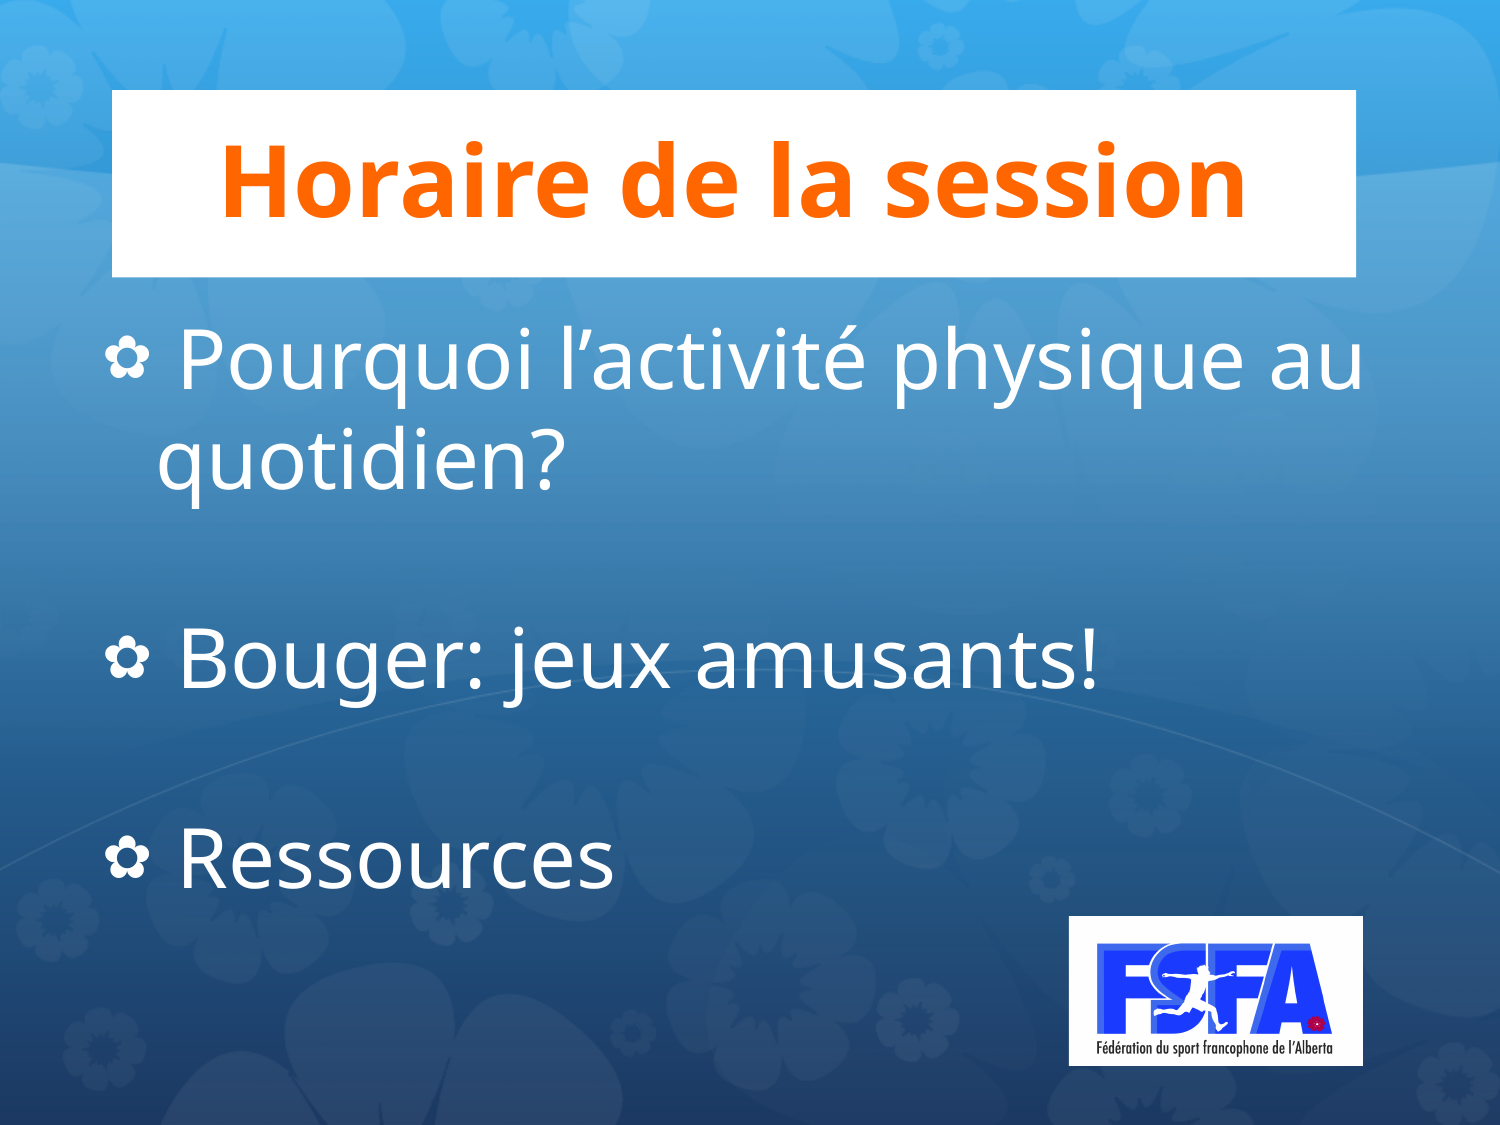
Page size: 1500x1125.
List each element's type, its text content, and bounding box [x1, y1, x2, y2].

picture [0, 0, 1500, 1125]
title Horaire de la session [112, 90, 1357, 278]
list Pourquoi l’activité physique au quotidien? Bouger: jeux amusants! Ressources [64, 290, 1403, 1047]
